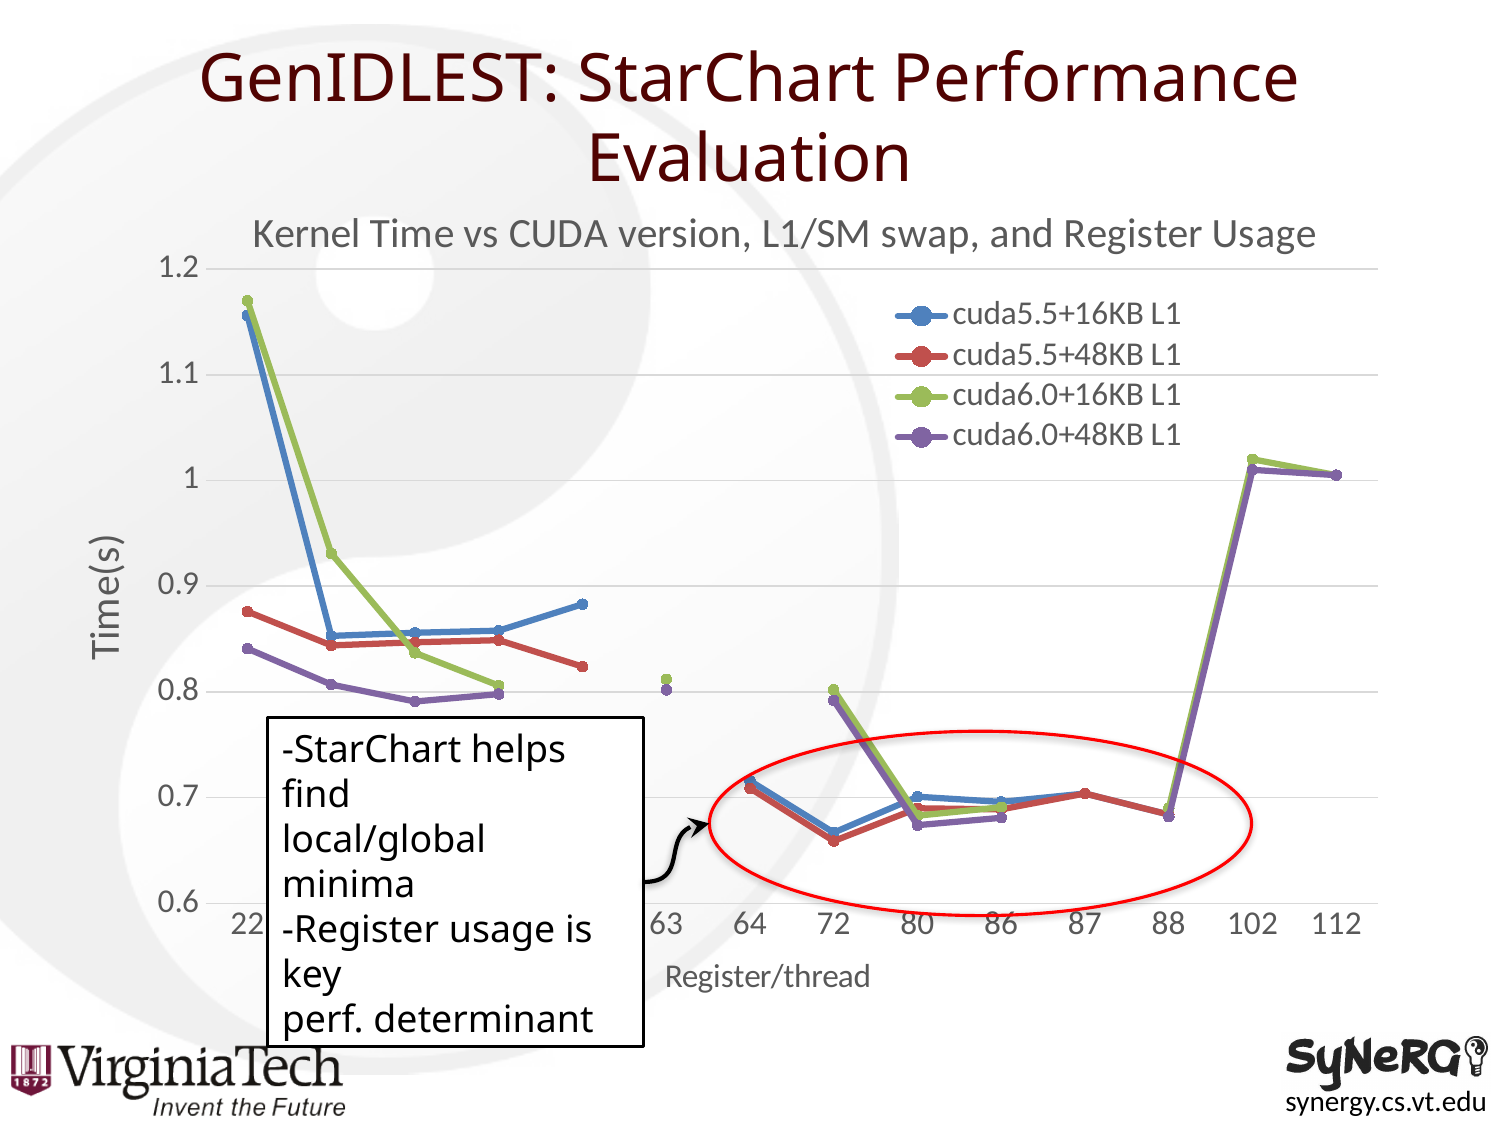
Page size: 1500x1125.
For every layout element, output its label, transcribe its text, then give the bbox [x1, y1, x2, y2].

text_box -StarChart helps find local/global minima -Register usage is key perf. determinant [267, 1014, 644, 1047]
picture [1281, 1032, 1491, 1095]
title GenIDLEST: StarChart Performance Evaluation [75, 45, 1425, 172]
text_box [643, 815, 710, 824]
picture [1, 1033, 352, 1124]
chart [74, 173, 1426, 1006]
